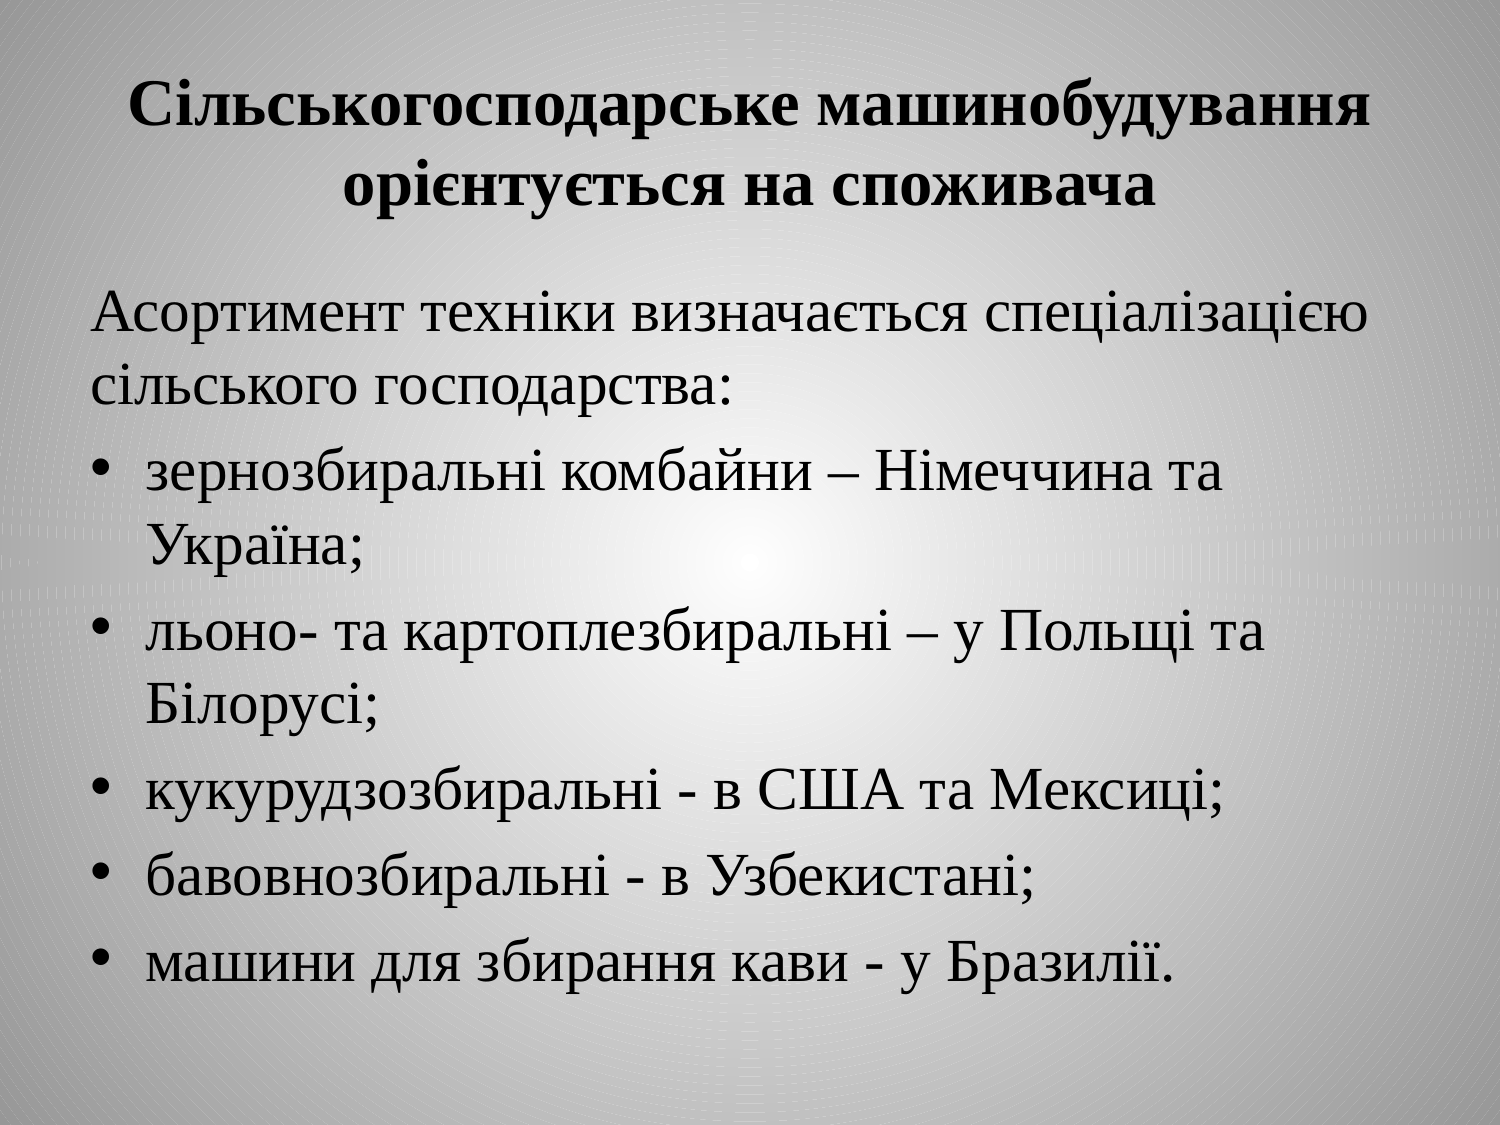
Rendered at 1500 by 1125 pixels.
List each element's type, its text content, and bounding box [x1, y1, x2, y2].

title Сільськогосподарське машинобудування орієнтується на споживача [75, 45, 1425, 233]
list Асортимент техніки визначається спеціалізацією сільського господарства: зернозбиральні комбайни – Німеччина та Україна; льоно- та картоплезбиральні – у Польщі та Білорусі; кукурудзозбиральні - в США та Мексиці; бавовнозбиральні - в Узбекистані; машини для збирання кави - у Бразилії. [75, 262, 1425, 1005]
